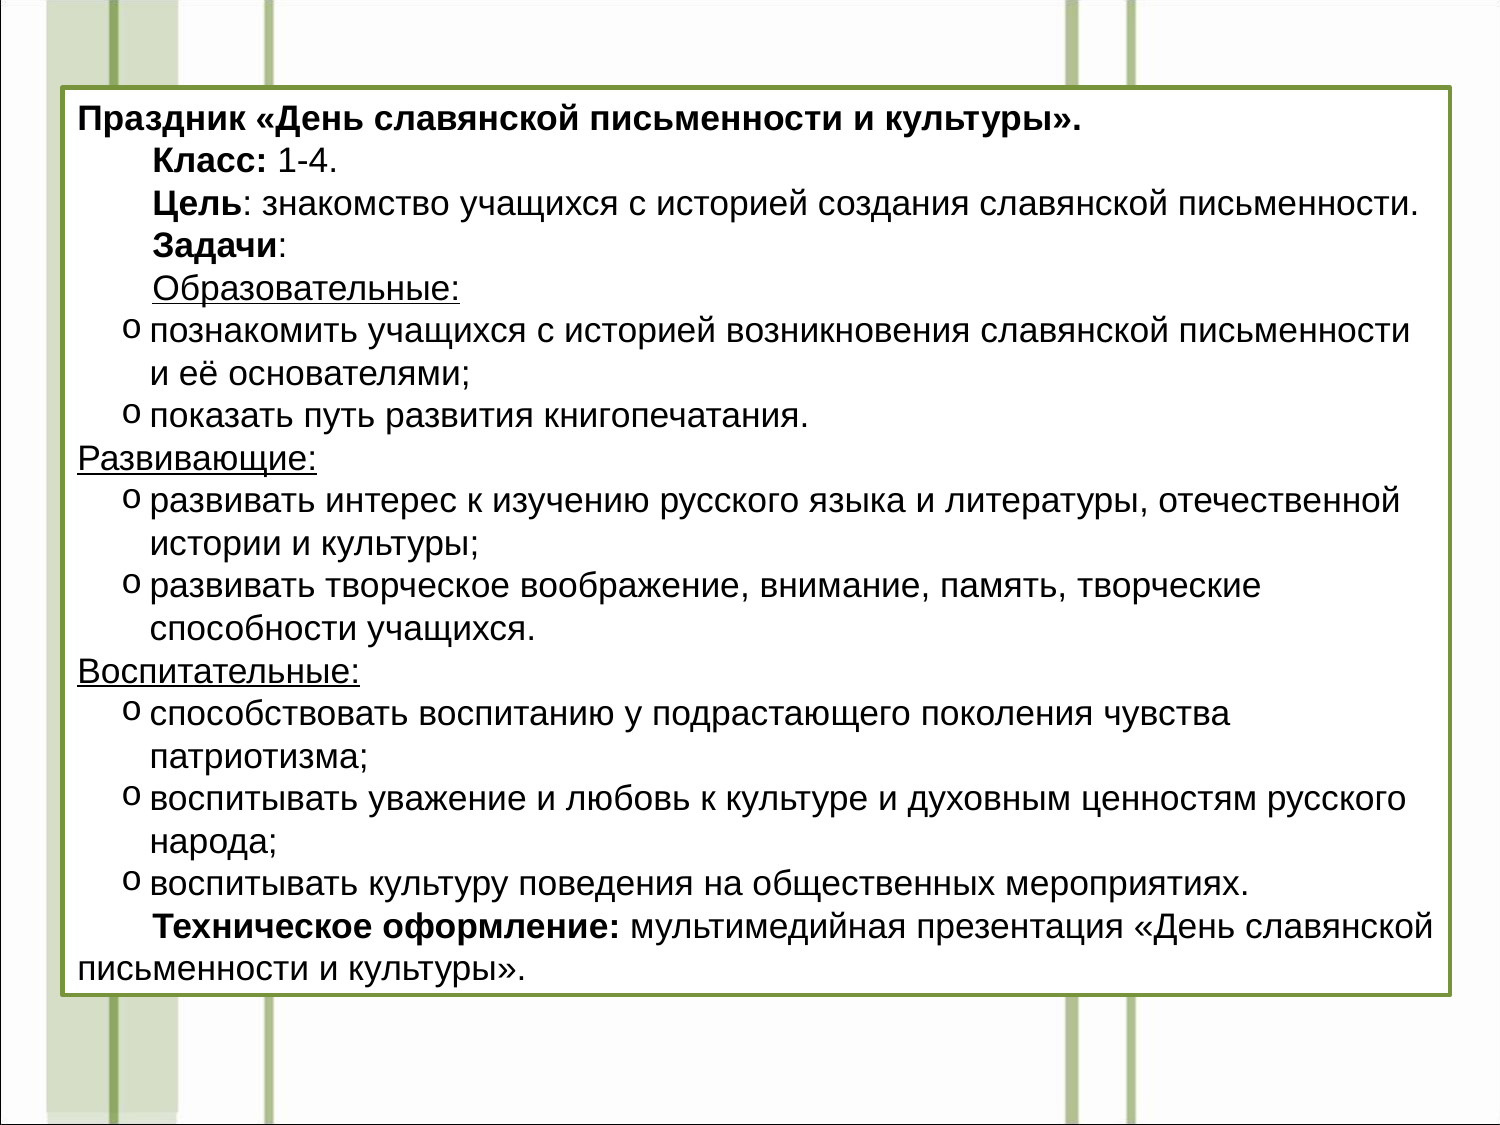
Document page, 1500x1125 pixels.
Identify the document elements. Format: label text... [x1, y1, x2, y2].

picture [0, 0, 1500, 1125]
text_box Праздник «День славянской письменности и культуры». Класс: 1-4. Цель: знакомство учащихся с историей создания славянской письменности. Задачи: Образовательные: познакомить учащихся с историей возникновения славянской письменности и её основателями; показать путь развития книгопечатания. Развивающие: развивать интерес к изучению русского языка и литературы, отечественной истории и культуры; развивать творческое воображение, внимание, память, творческие способности учащихся. Воспитательные: способствовать воспитанию у подрастающего поколения чувства патриотизма; воспитывать уважение и любовь к культуре и духовным ценностям русского народа; воспитывать культуру поведения на общественных мероприятиях. Техническое оформление: мультимедийная презентация «День славянской письменности и культуры». [60, 85, 1452, 997]
